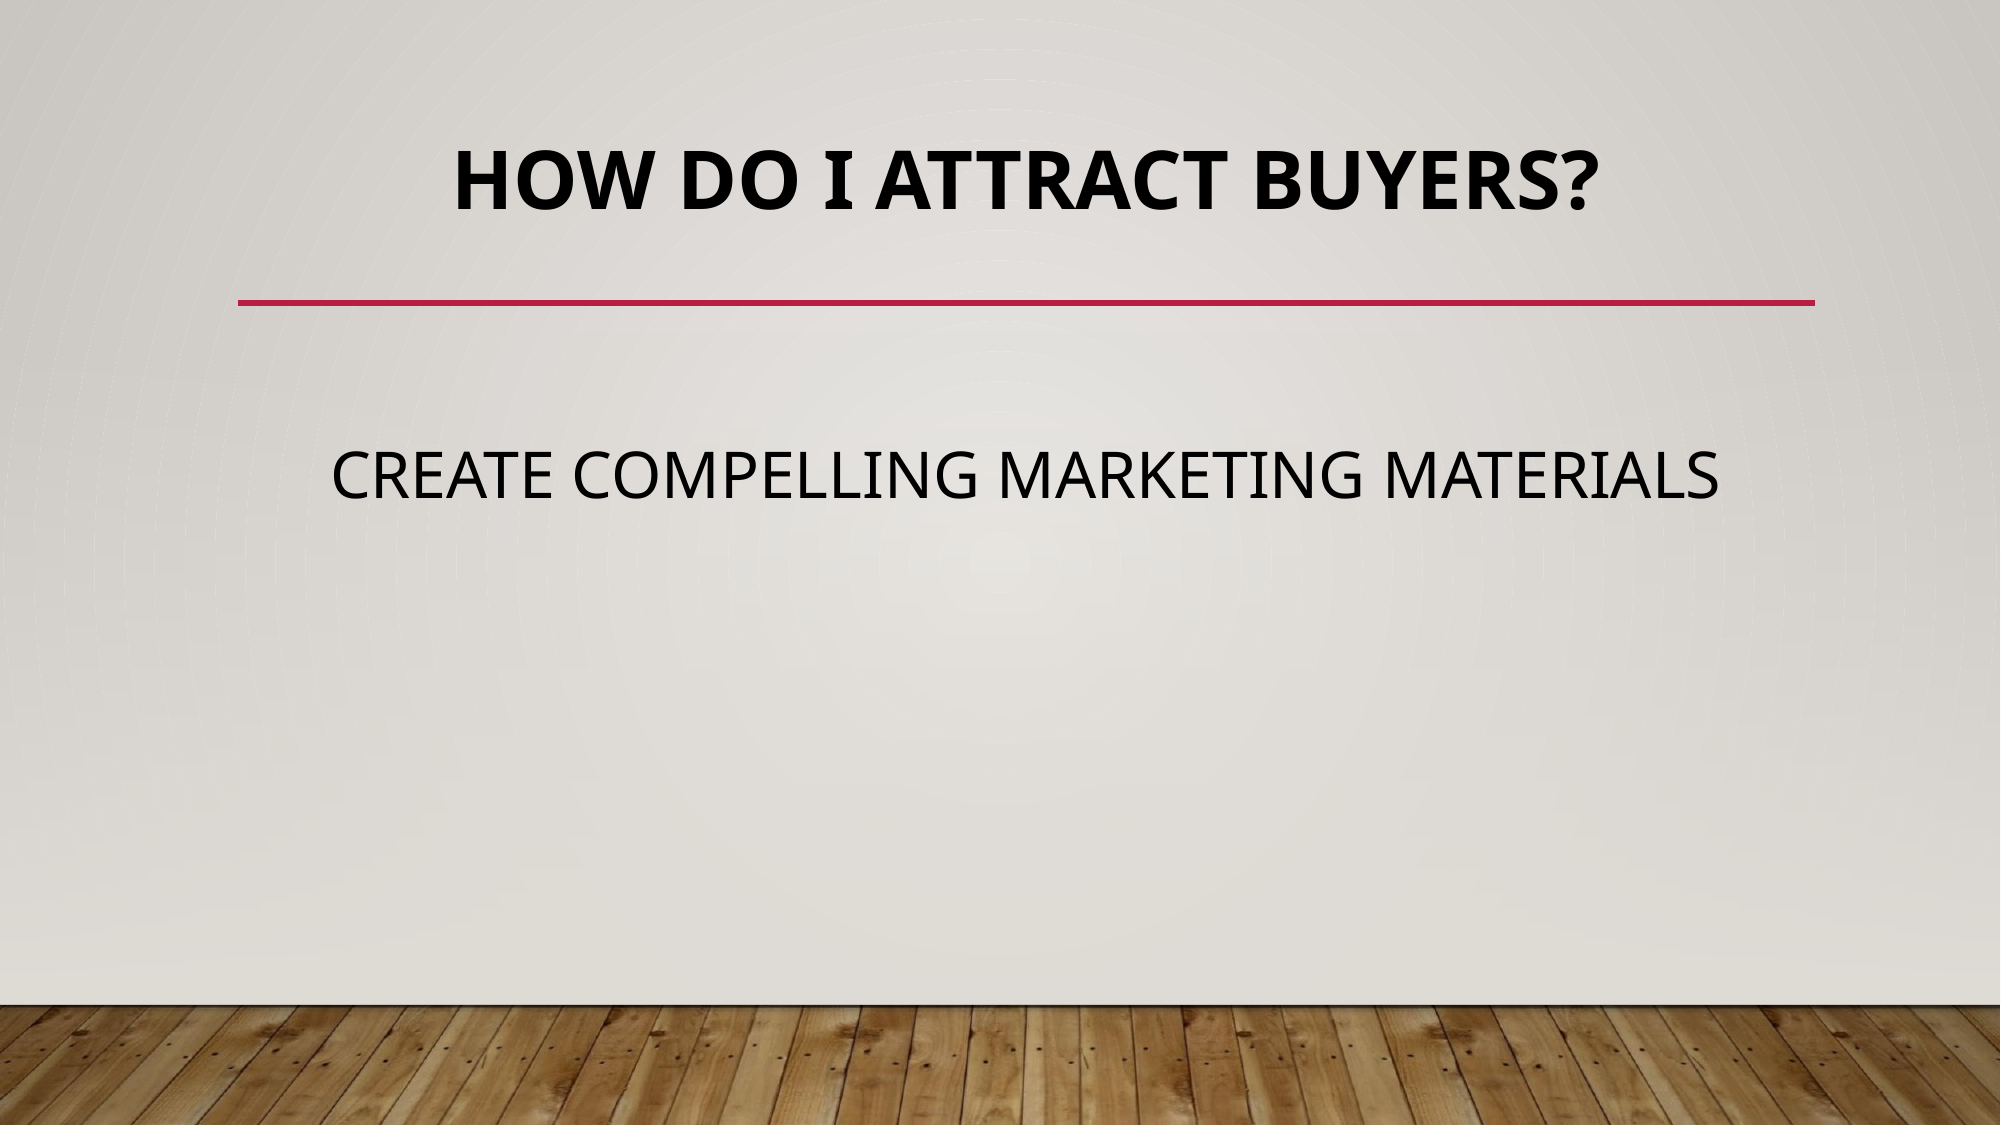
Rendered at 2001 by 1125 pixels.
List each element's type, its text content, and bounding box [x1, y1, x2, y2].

title HOW DO I ATTRACT BUYERS? [238, 131, 1814, 305]
list CREATE COMPELLING MARKETING MATERIALS [238, 330, 1814, 897]
picture [0, 1005, 2000, 1125]
